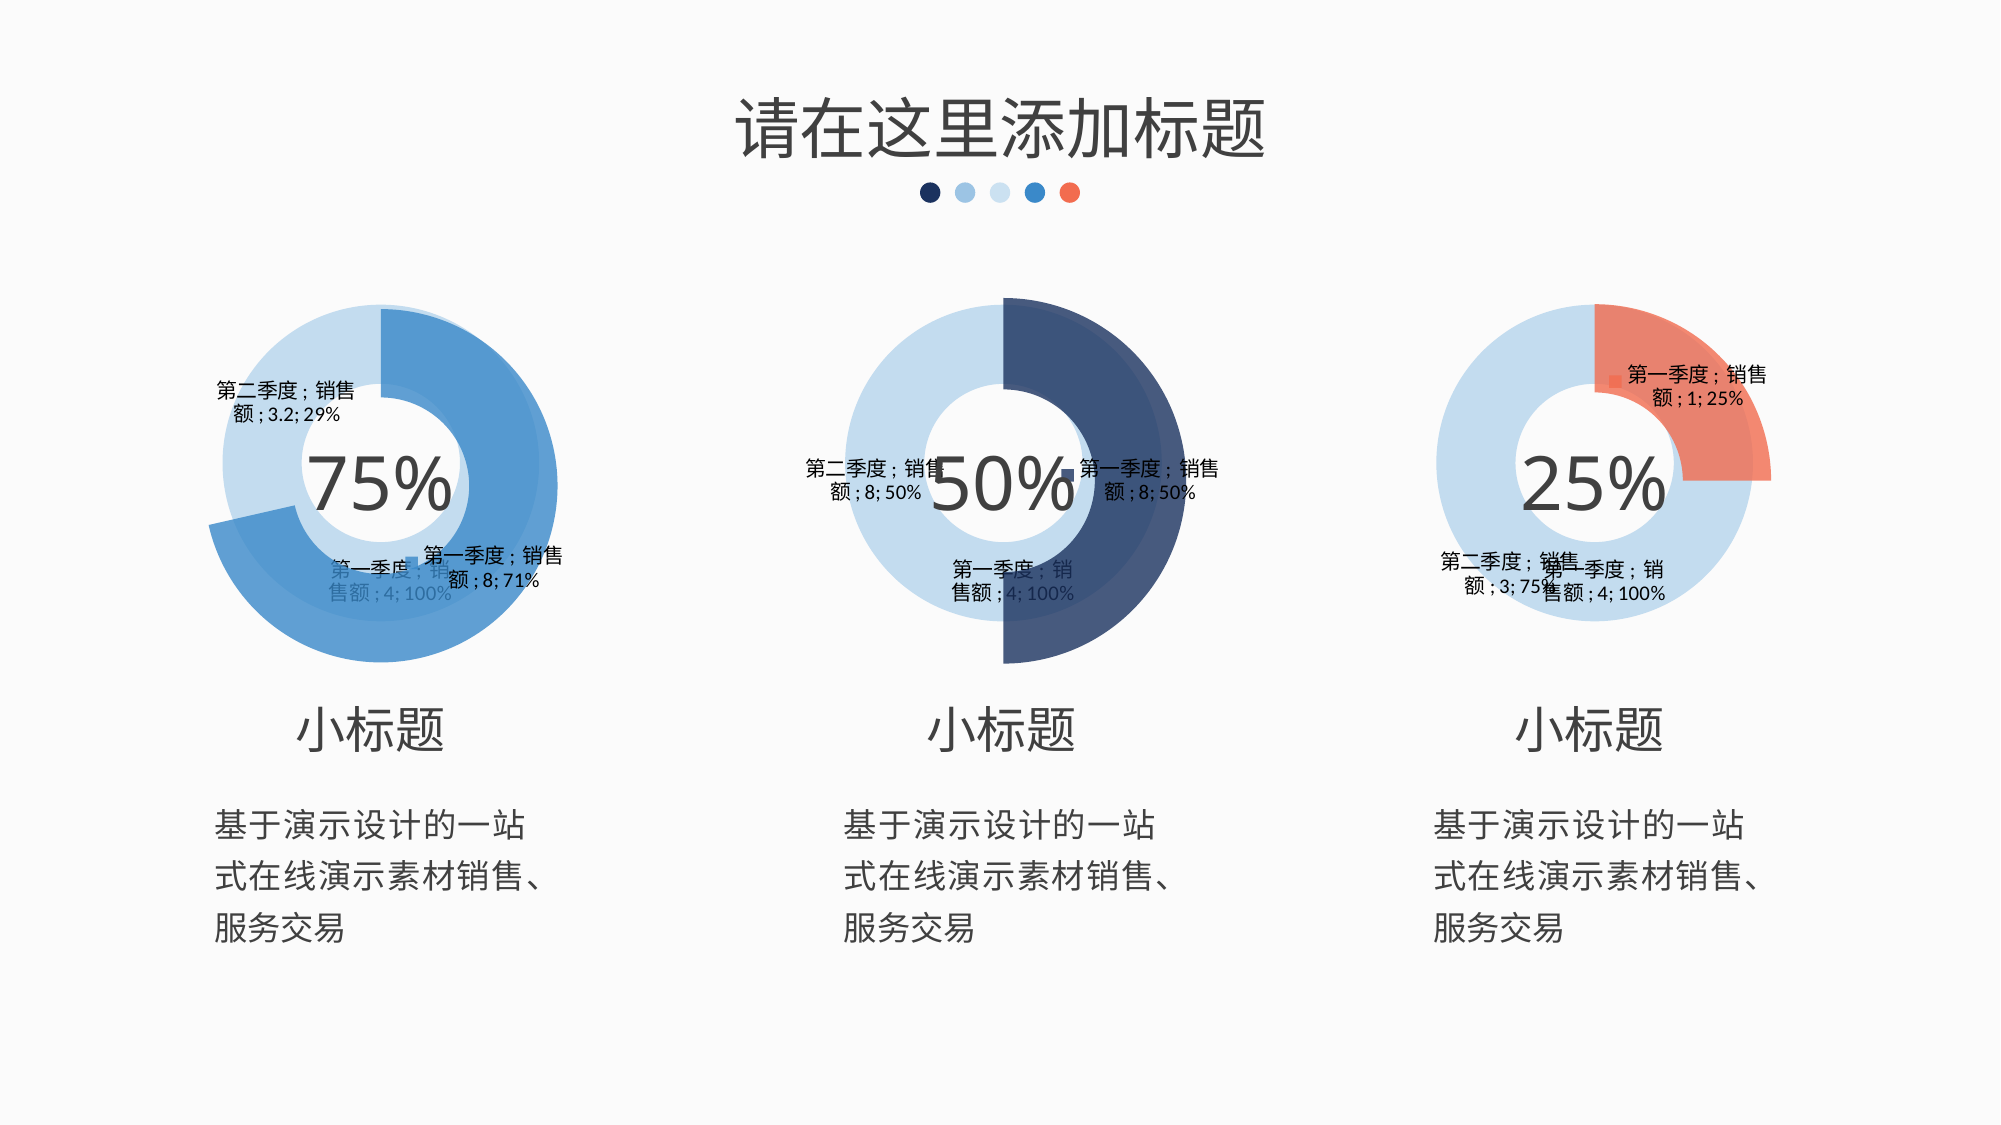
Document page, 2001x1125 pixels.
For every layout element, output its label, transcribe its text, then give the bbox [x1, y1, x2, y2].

chart [1353, 290, 1836, 672]
text_box 基于演示设计的一站式在线演示素材销售、服务交易 [199, 784, 542, 955]
text_box 基于演示设计的一站式在线演示素材销售、服务交易 [829, 784, 1171, 955]
text_box 小标题 [1418, 691, 1761, 767]
text_box 请在这里添加标题 [664, 79, 1336, 175]
text_box 小标题 [831, 691, 1173, 767]
chart [139, 290, 623, 672]
text_box 小标题 [199, 691, 542, 767]
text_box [919, 182, 1080, 203]
chart [762, 290, 1245, 672]
text_box 基于演示设计的一站式在线演示素材销售、服务交易 [1418, 784, 1761, 955]
